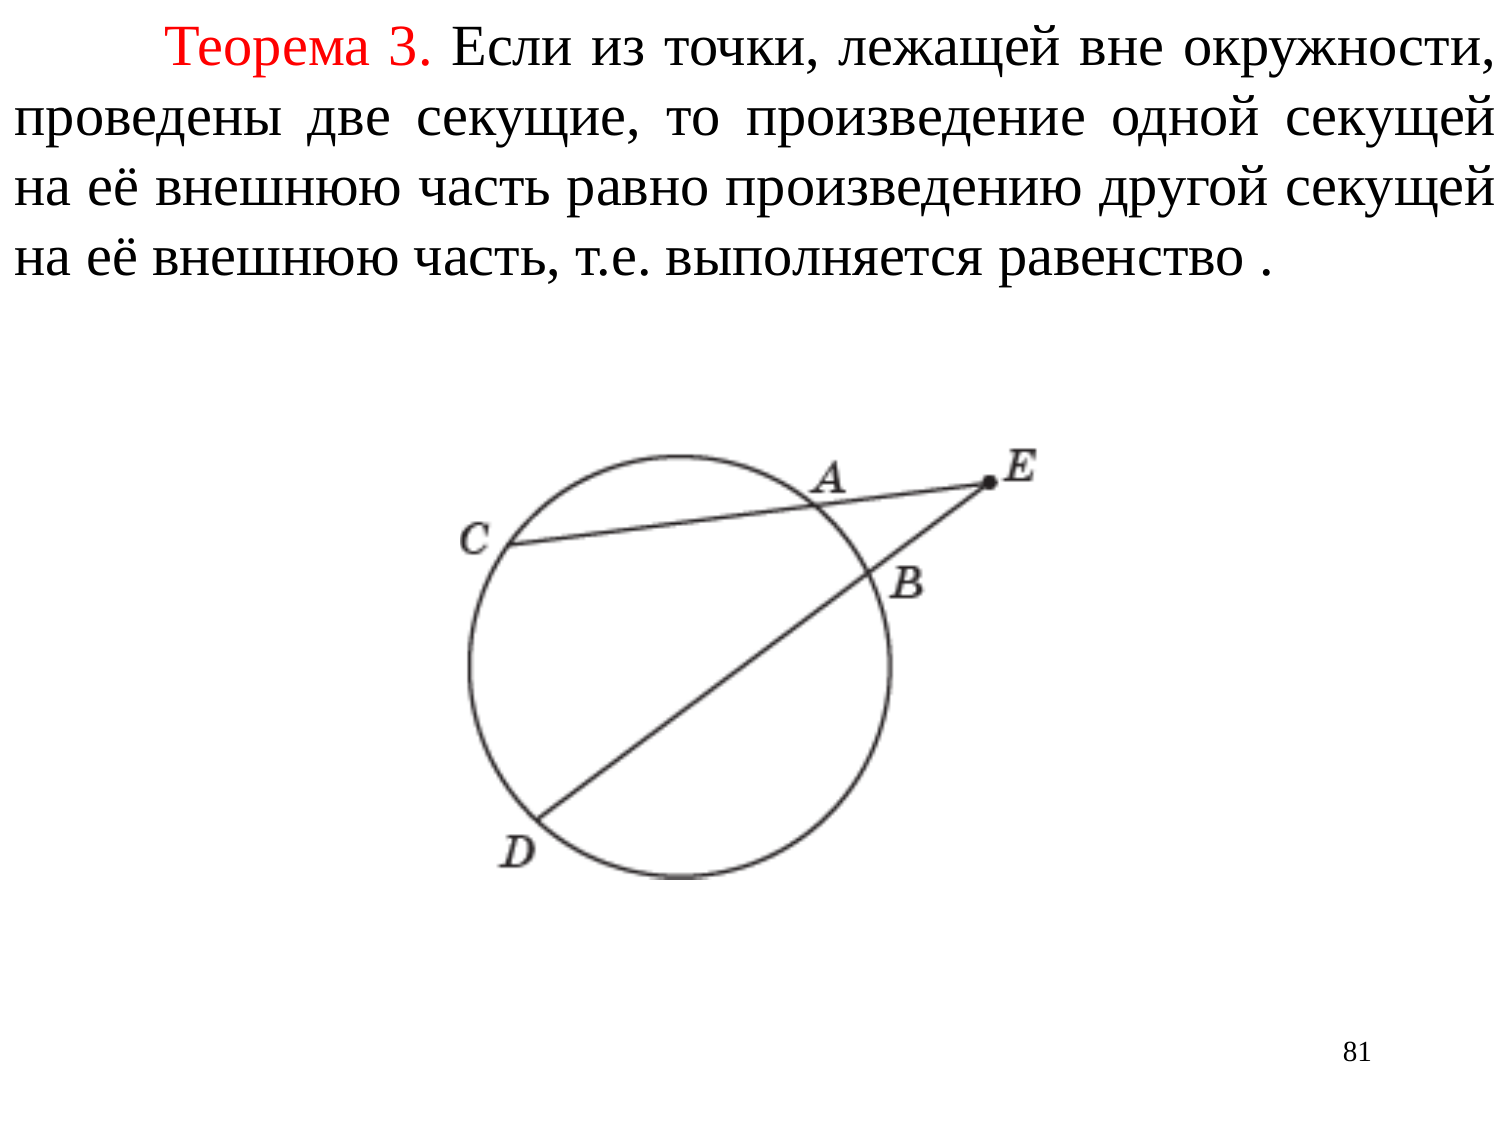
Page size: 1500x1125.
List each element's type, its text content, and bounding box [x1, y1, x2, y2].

picture [460, 444, 1040, 880]
slide_number 81 [1074, 1025, 1388, 1100]
